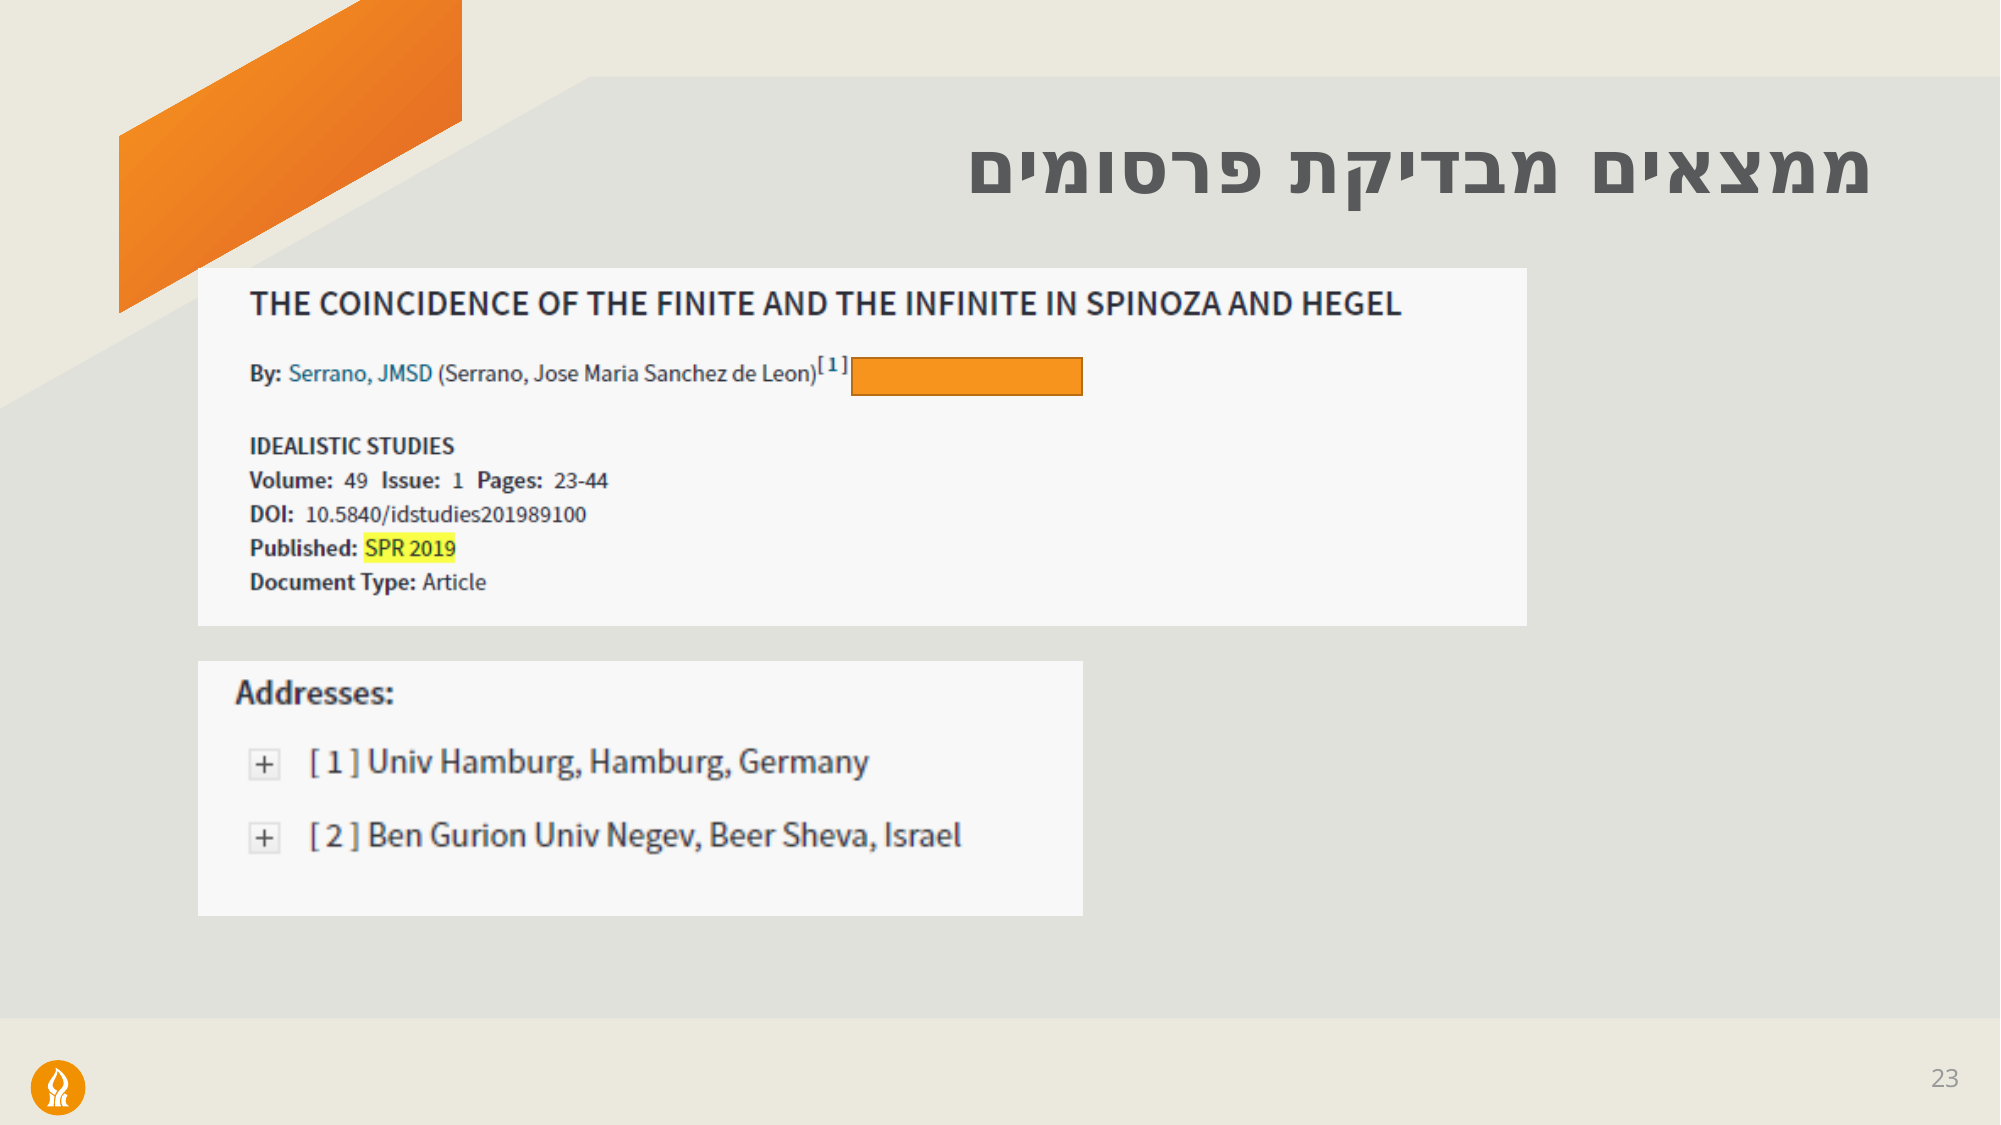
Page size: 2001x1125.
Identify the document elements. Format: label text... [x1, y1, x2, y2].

picture [198, 661, 1083, 916]
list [198, 268, 1527, 626]
title ממצאים מבדיקת פרסומים [131, 105, 1891, 233]
slide_number 23 [1890, 1049, 2000, 1110]
